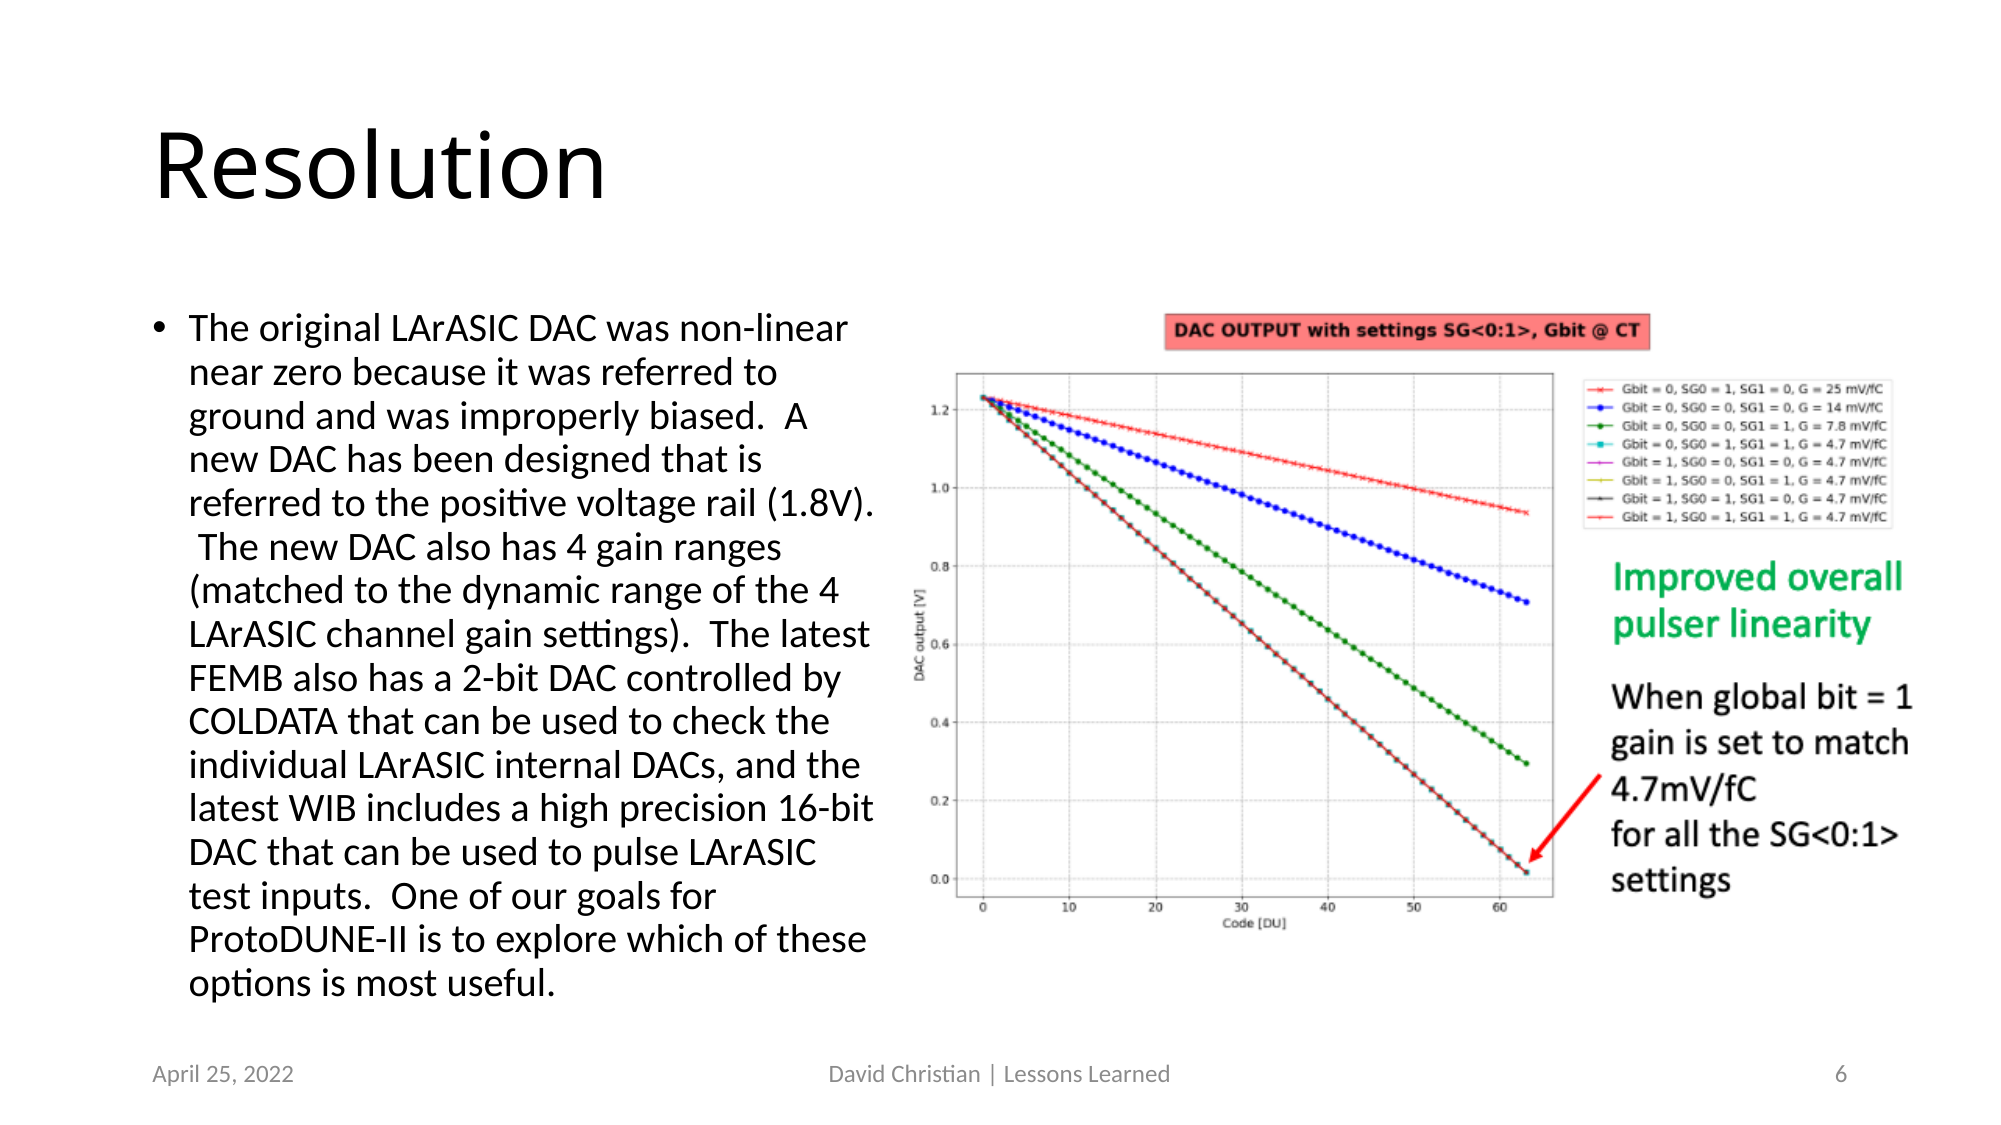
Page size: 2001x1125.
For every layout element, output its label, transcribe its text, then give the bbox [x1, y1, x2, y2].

slide_number 6 [1412, 1042, 1863, 1103]
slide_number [137, 1042, 588, 1103]
picture [893, 303, 1922, 945]
list The original LArASIC DAC was non-linear near zero because it was referred to ground and was improperly biased. A new DAC has been designed that is referred to the positive voltage rail (1.8V). The new DAC also has 4 gain ranges (matched to the dynamic range of the 4 LArASIC channel gain settings). The latest FEMB also has a 2-bit DAC controlled by COLDATA that can be used to check the individual LArASIC internal DACs, and the latest WIB includes a high precision 16-bit DAC that can be used to pulse LArASIC test inputs. One of our goals for ProtoDUNE-II is to explore which of these options is most useful. [137, 299, 895, 1014]
title Resolution [137, 59, 1863, 278]
footer David Christian | Lessons Learned [662, 1042, 1338, 1103]
